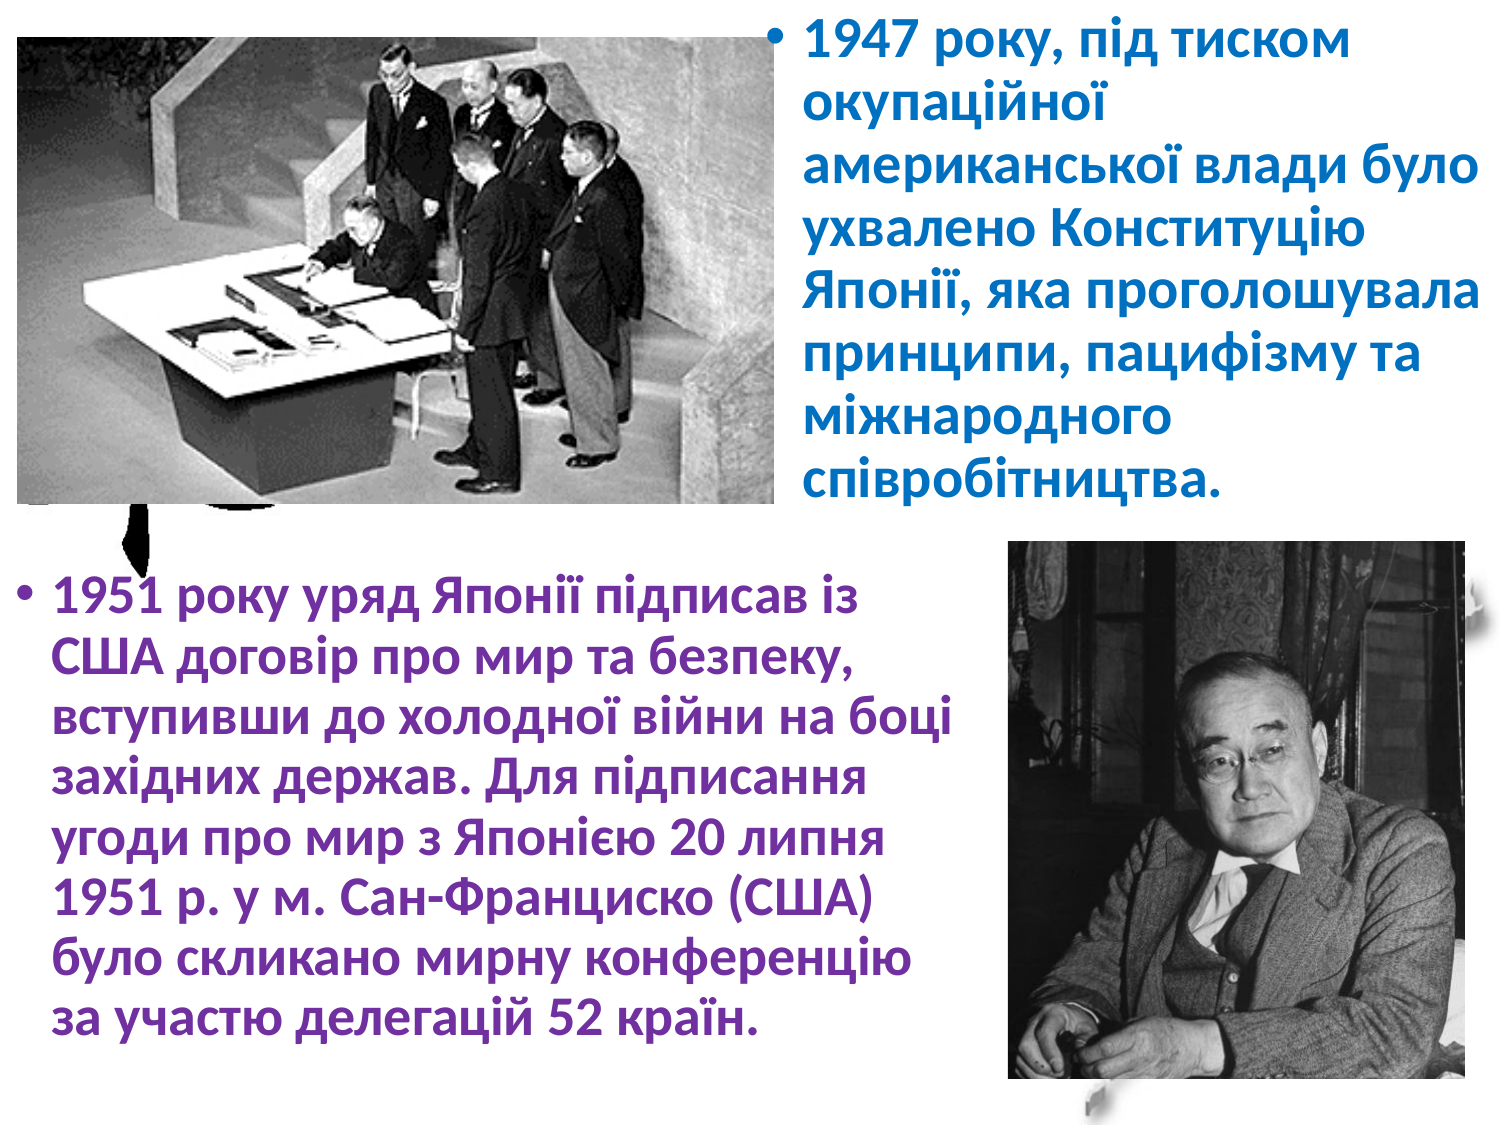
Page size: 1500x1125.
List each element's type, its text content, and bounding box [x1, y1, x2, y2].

picture [0, 0, 1500, 1125]
text_box 1947 року, під тиском окупаційної американської влади було ухвалено Конституцію Японії, яка проголошувала принципи, пацифізму та міжнародного співробітництва. [749, 0, 1500, 520]
list 1951 року уряд Японії підписав із США договір про мир та безпеку, вступивши до холодної війни на боці західних держав. Для підписання угоди про мир з Японією 20 липня 1951 р. у м. Сан-Франциско (США) було скликано мирну конференцію за участю делегацій 52 країн. [0, 557, 982, 1079]
